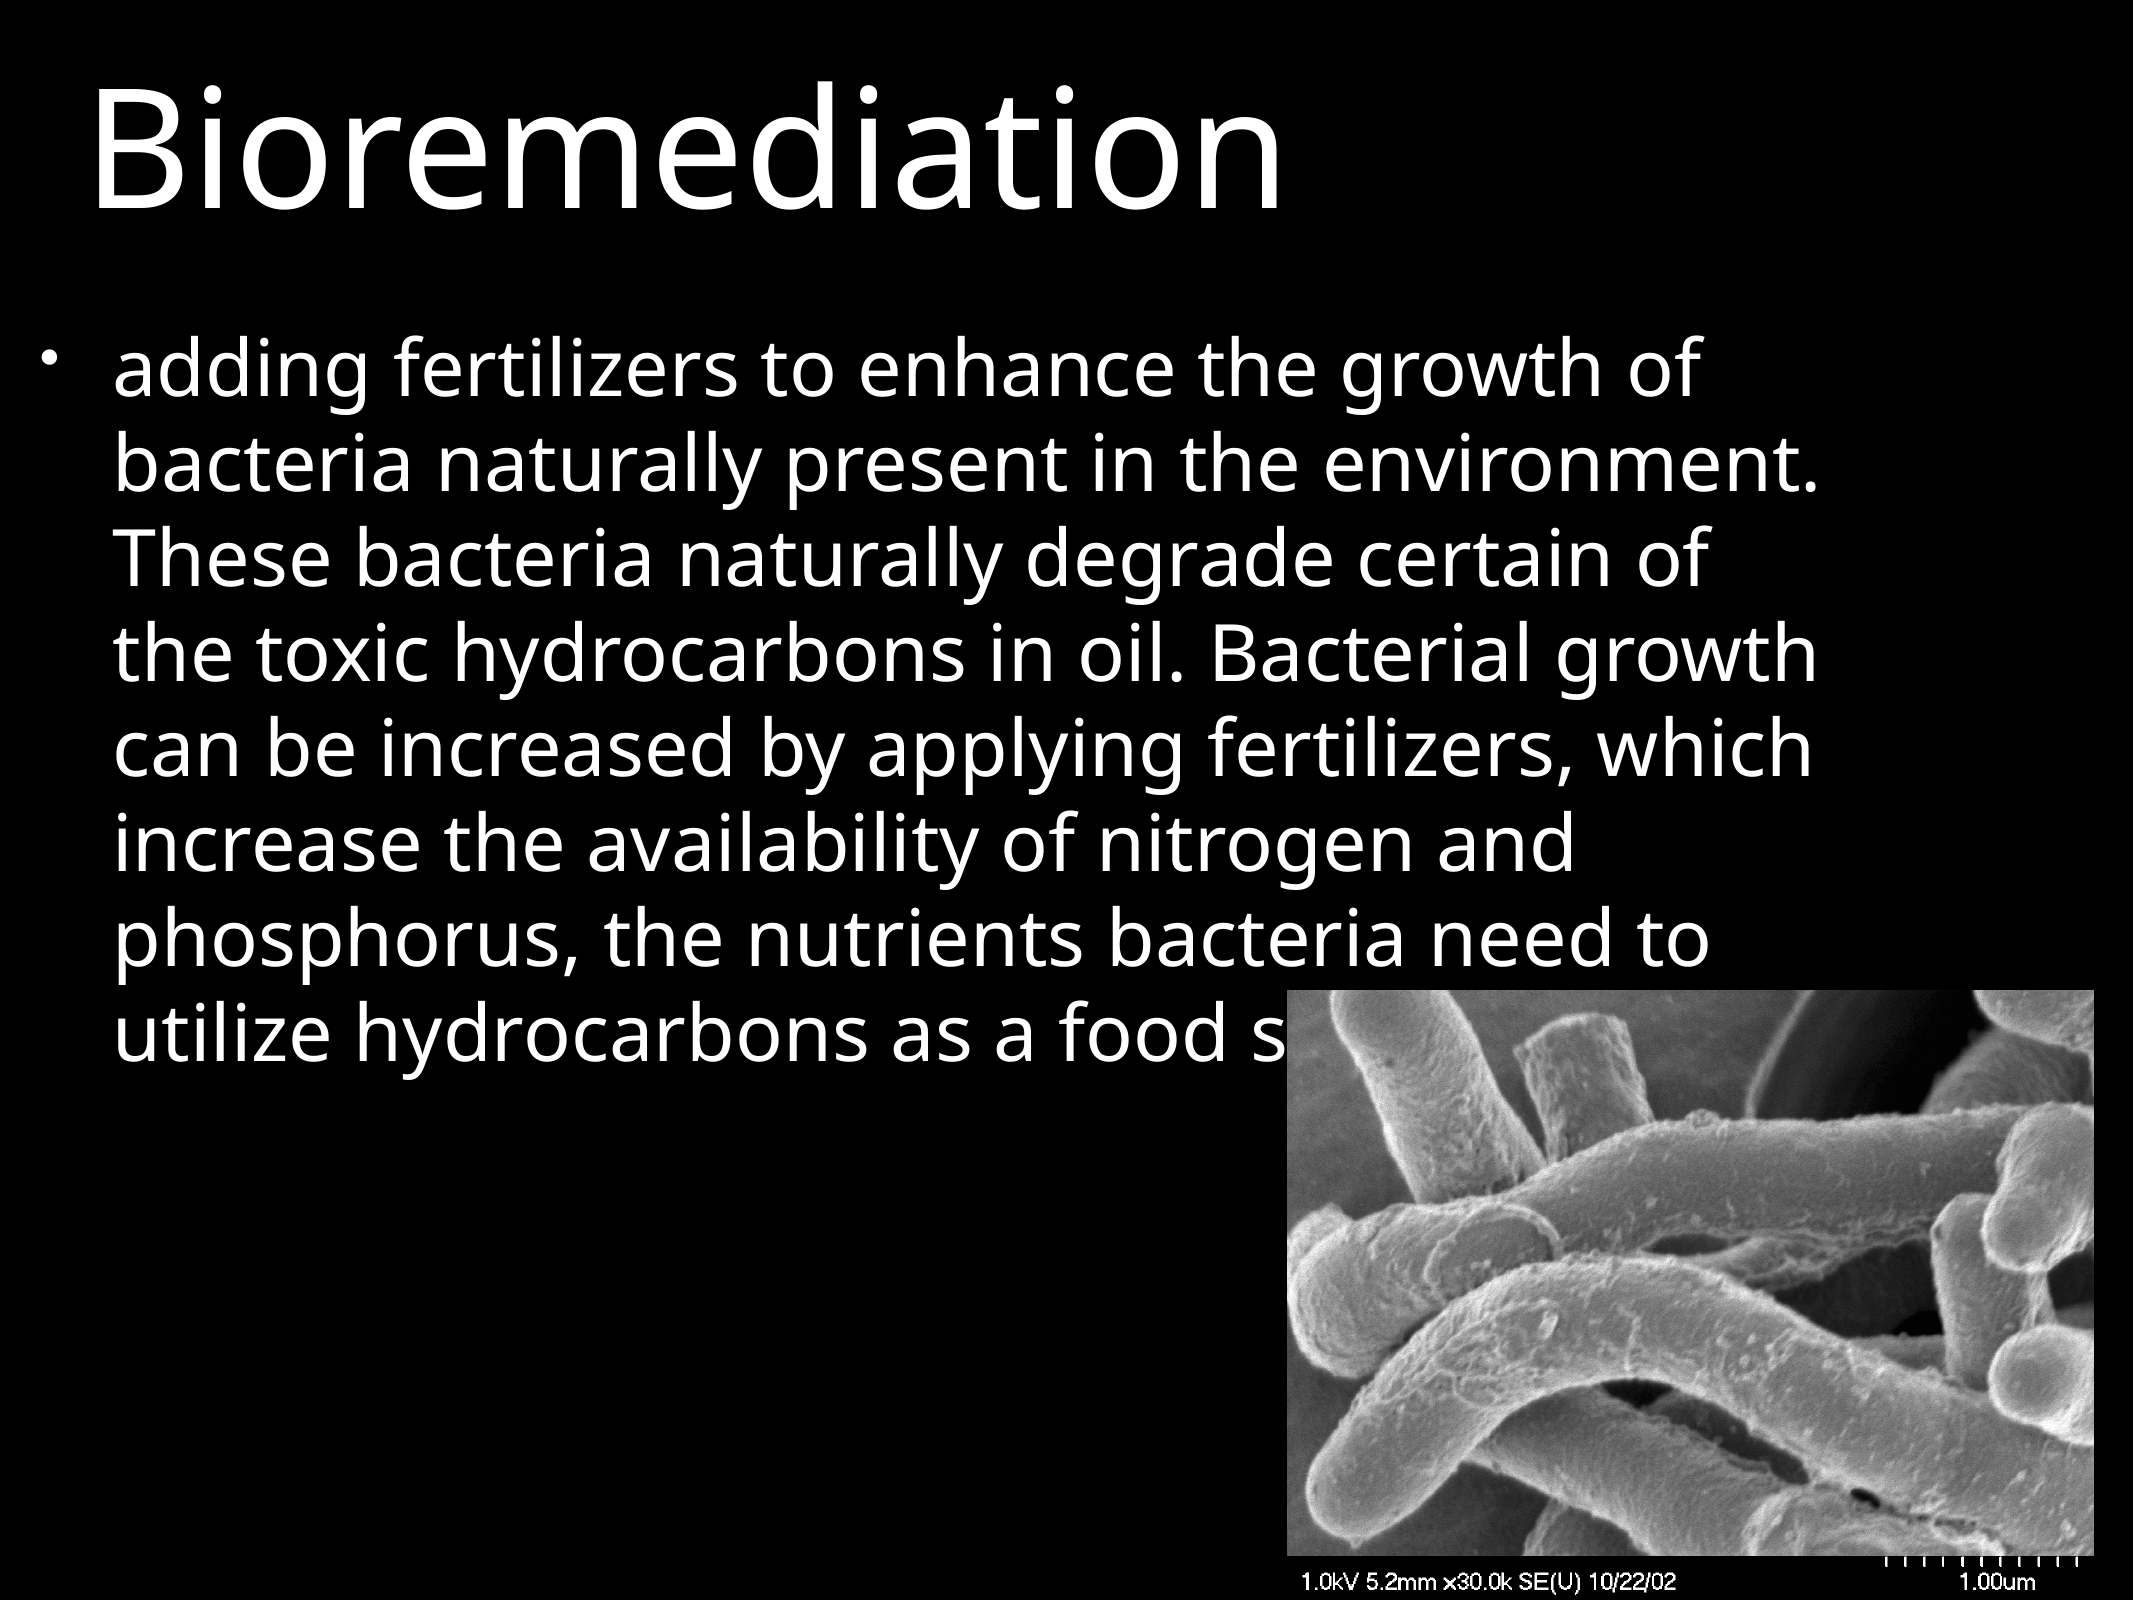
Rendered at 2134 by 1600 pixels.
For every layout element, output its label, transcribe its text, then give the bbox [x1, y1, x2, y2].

list adding fertilizers to enhance the growth of bacteria naturally present in the environment. These bacteria naturally degrade certain of the toxic hydrocarbons in oil. Bacterial growth can be increased by applying fertilizers, which increase the availability of nitrogen and phosphorus, the nutrients bacteria need to utilize hydrocarbons as a food source. [30, 180, 1853, 1213]
title Bioremediation [0, 0, 1599, 320]
picture [1286, 990, 2094, 1597]
